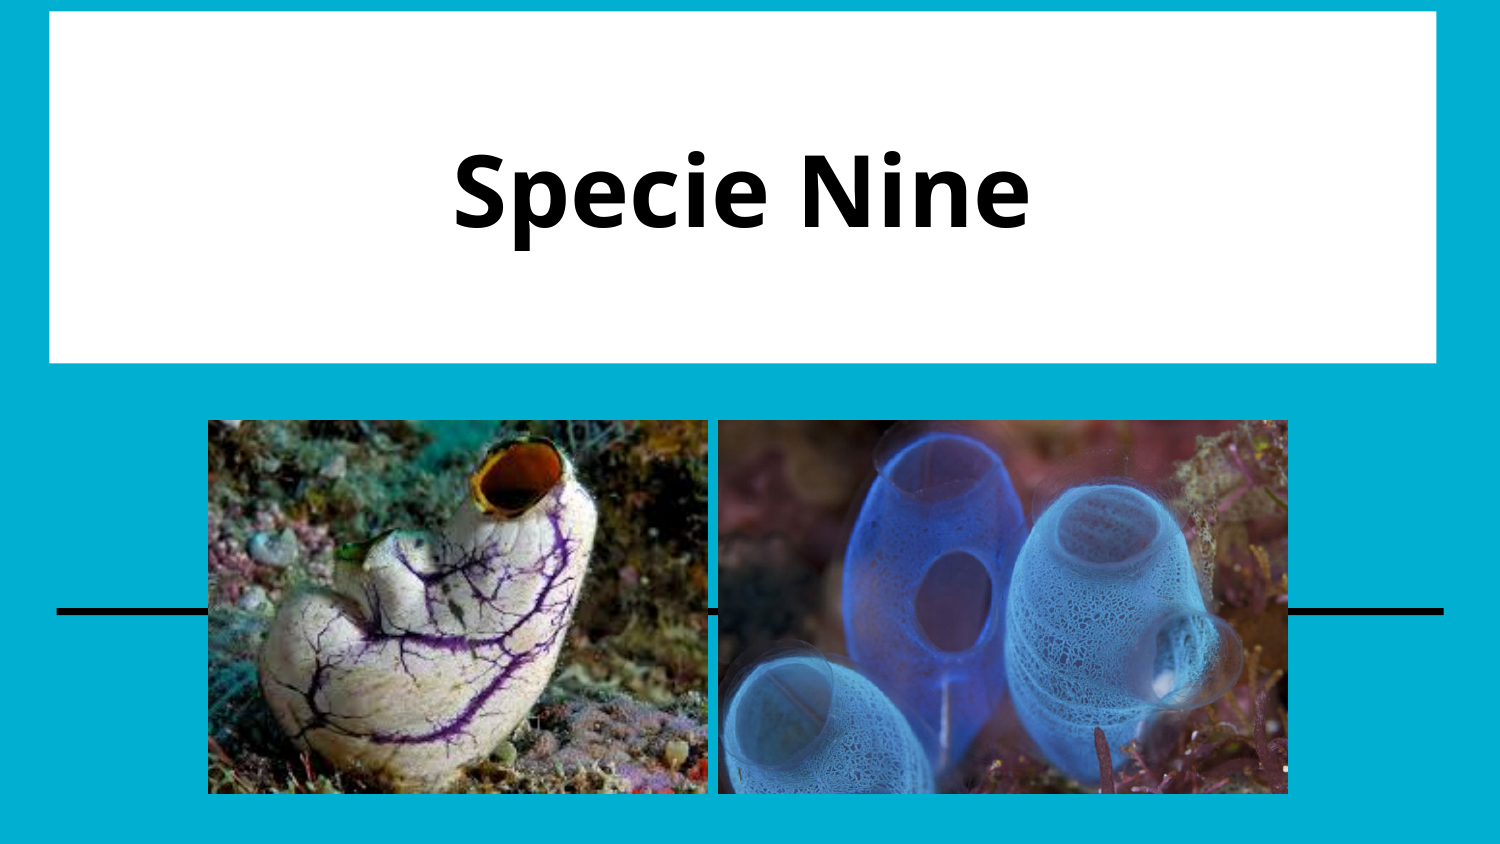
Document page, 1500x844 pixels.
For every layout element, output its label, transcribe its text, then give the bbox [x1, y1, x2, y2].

title Specie Nine [49, 11, 1437, 364]
picture [208, 419, 709, 795]
picture [718, 419, 1288, 795]
